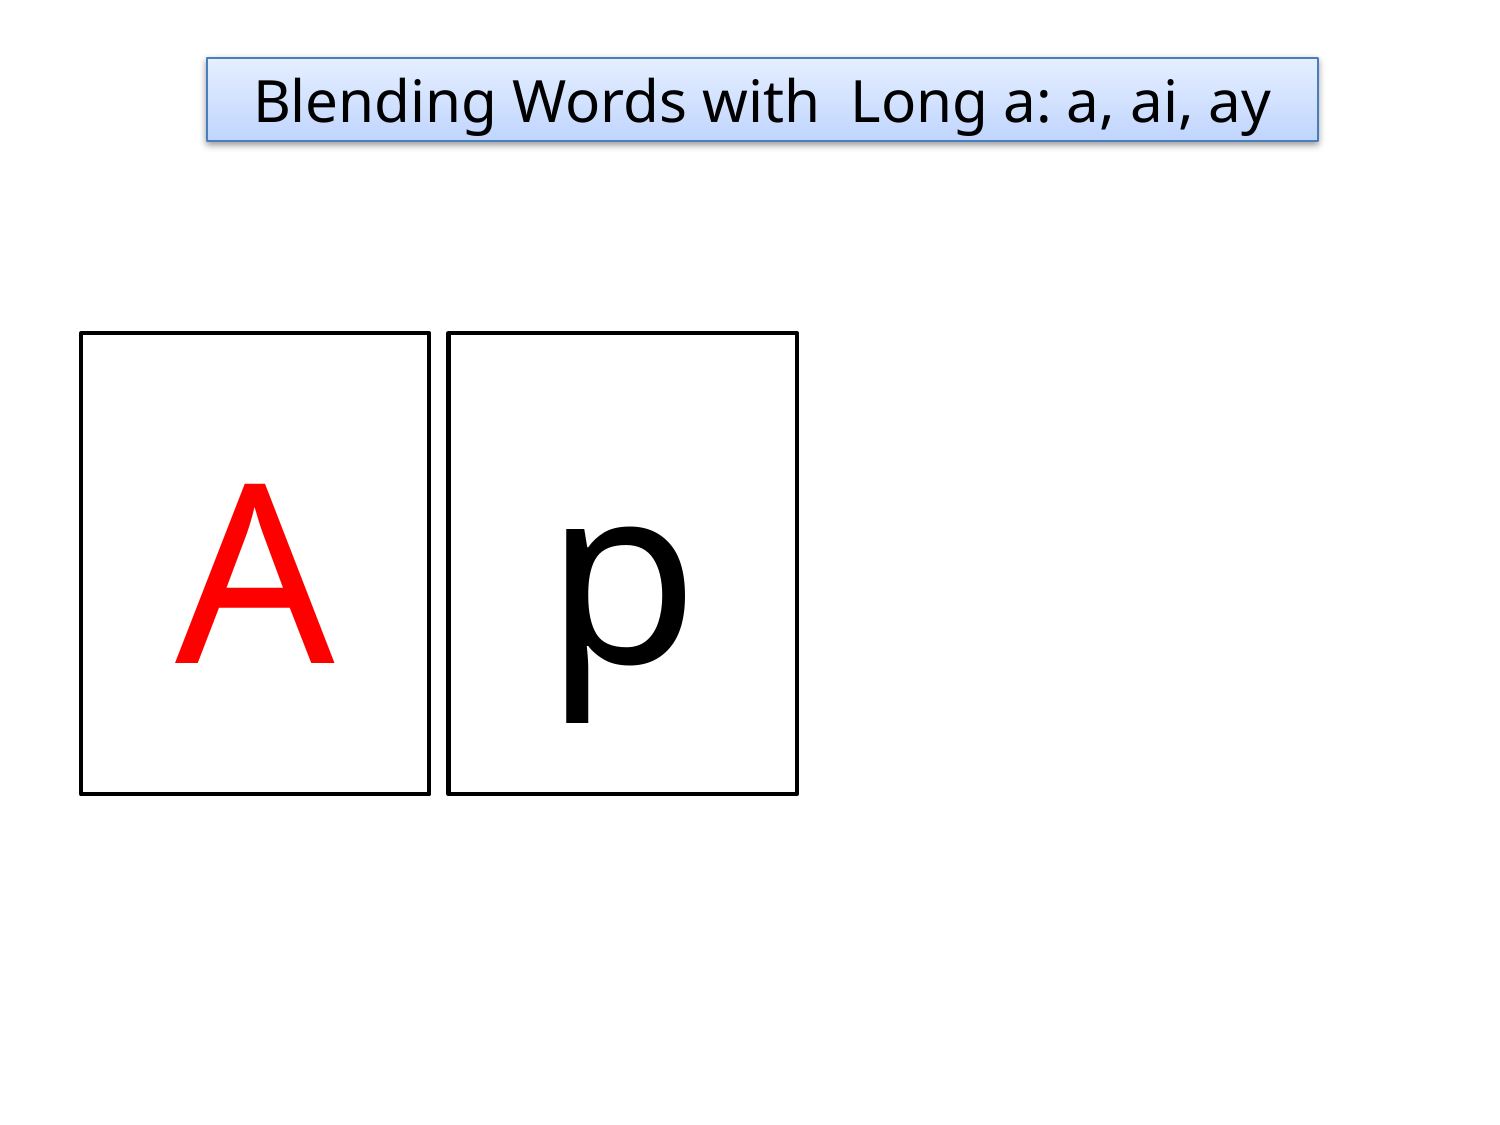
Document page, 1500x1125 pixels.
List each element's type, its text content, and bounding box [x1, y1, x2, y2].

text_box Blending Words with Long a: a, ai, ay [206, 57, 1319, 142]
text_box A [79, 331, 431, 796]
text_box p [446, 331, 799, 796]
